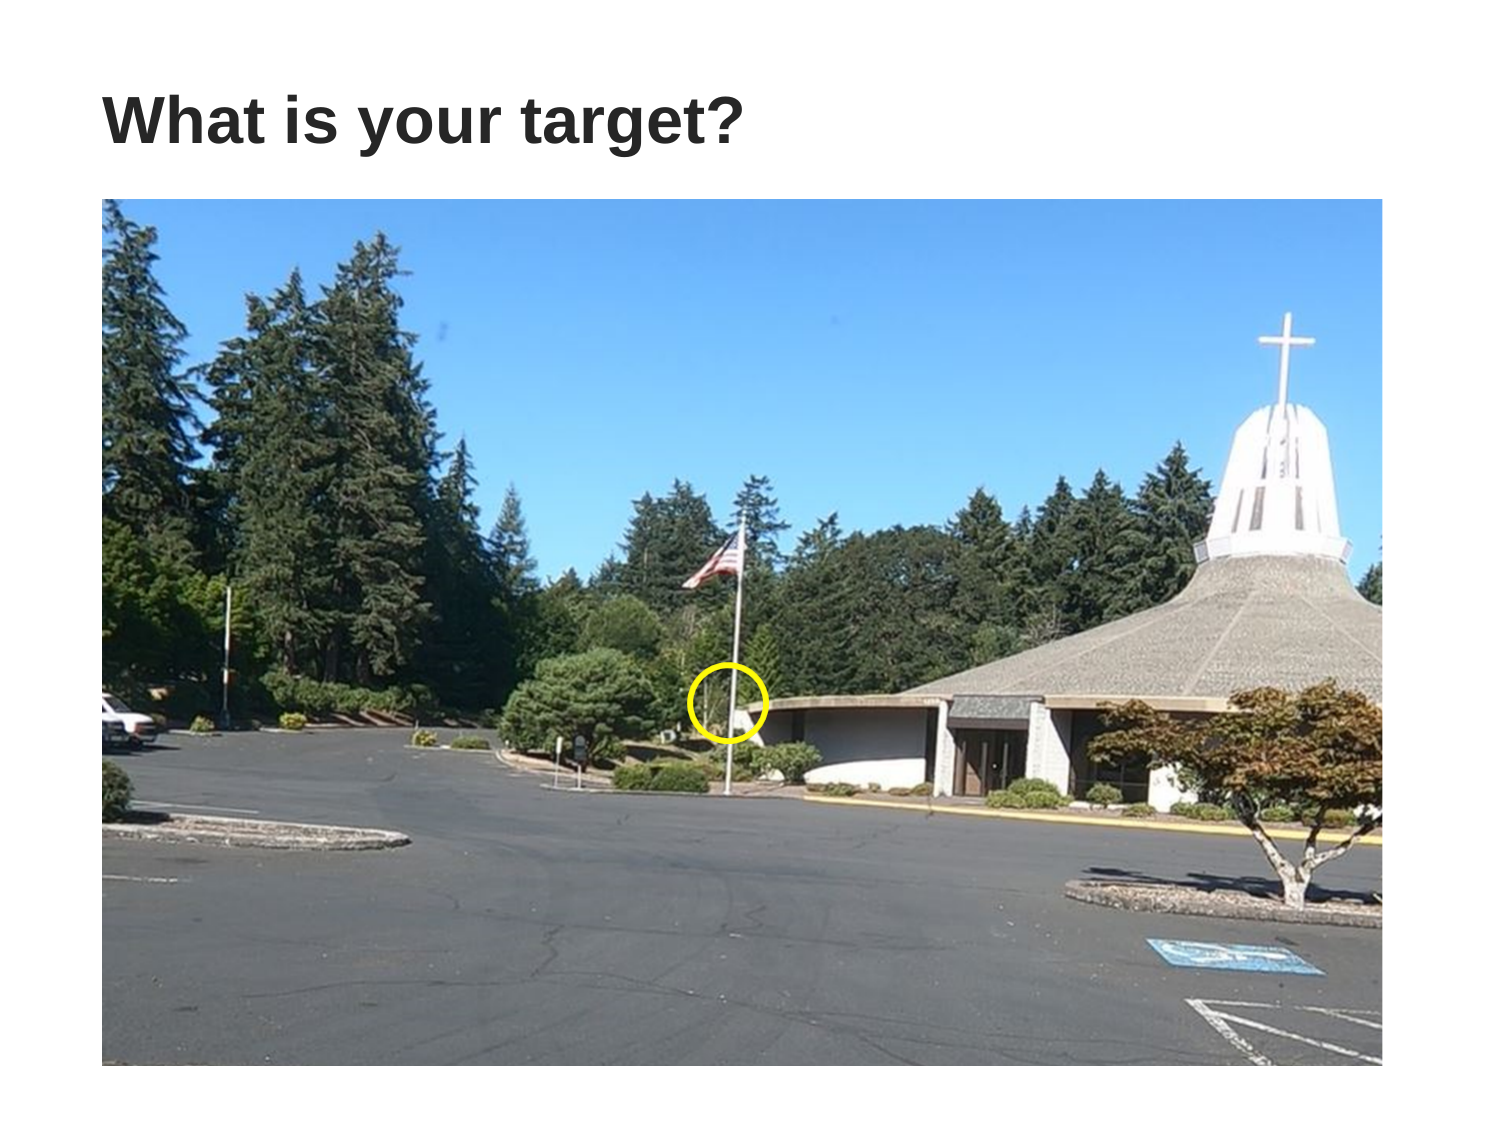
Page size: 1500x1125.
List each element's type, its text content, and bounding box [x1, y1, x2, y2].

picture [102, 199, 1383, 1066]
text_box What is your target? [87, 59, 1250, 185]
